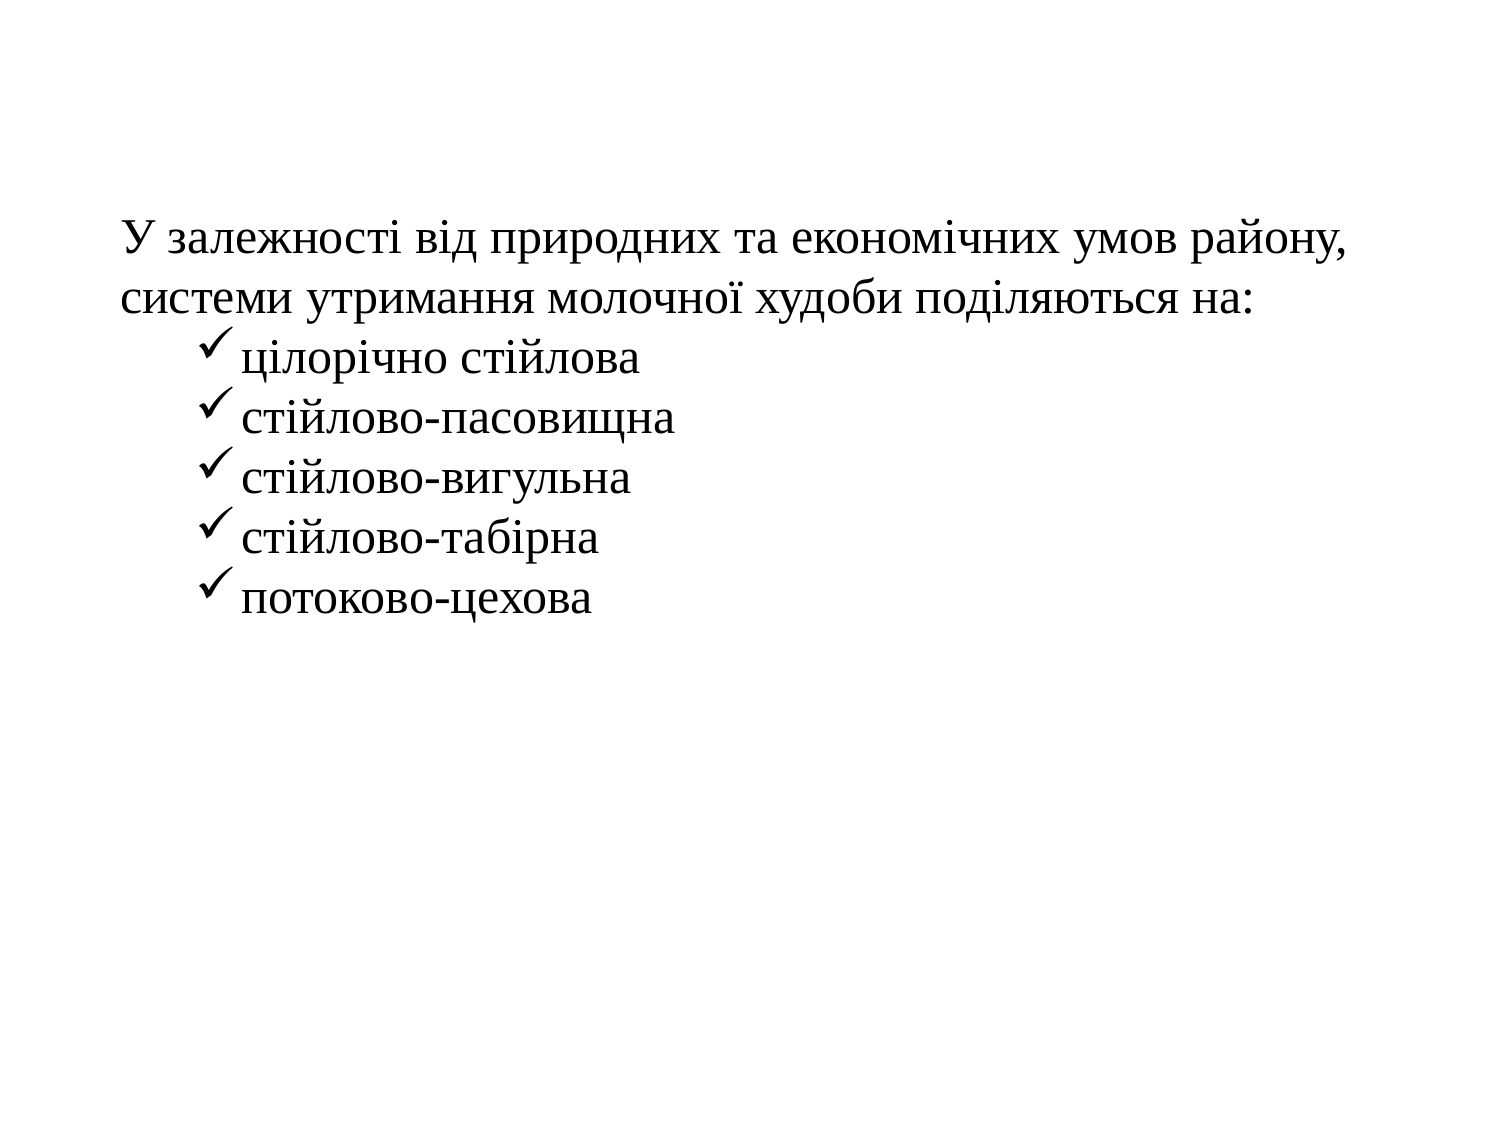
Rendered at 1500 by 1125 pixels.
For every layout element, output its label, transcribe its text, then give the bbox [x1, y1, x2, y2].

text_box У залежності від природних та економічних умов району, системи утримання молочної худоби поділяються на: цілорічно стійлова стійлово-пасовищна стійлово-вигульна стійлово-табірна потоково-цехова [105, 196, 1417, 631]
